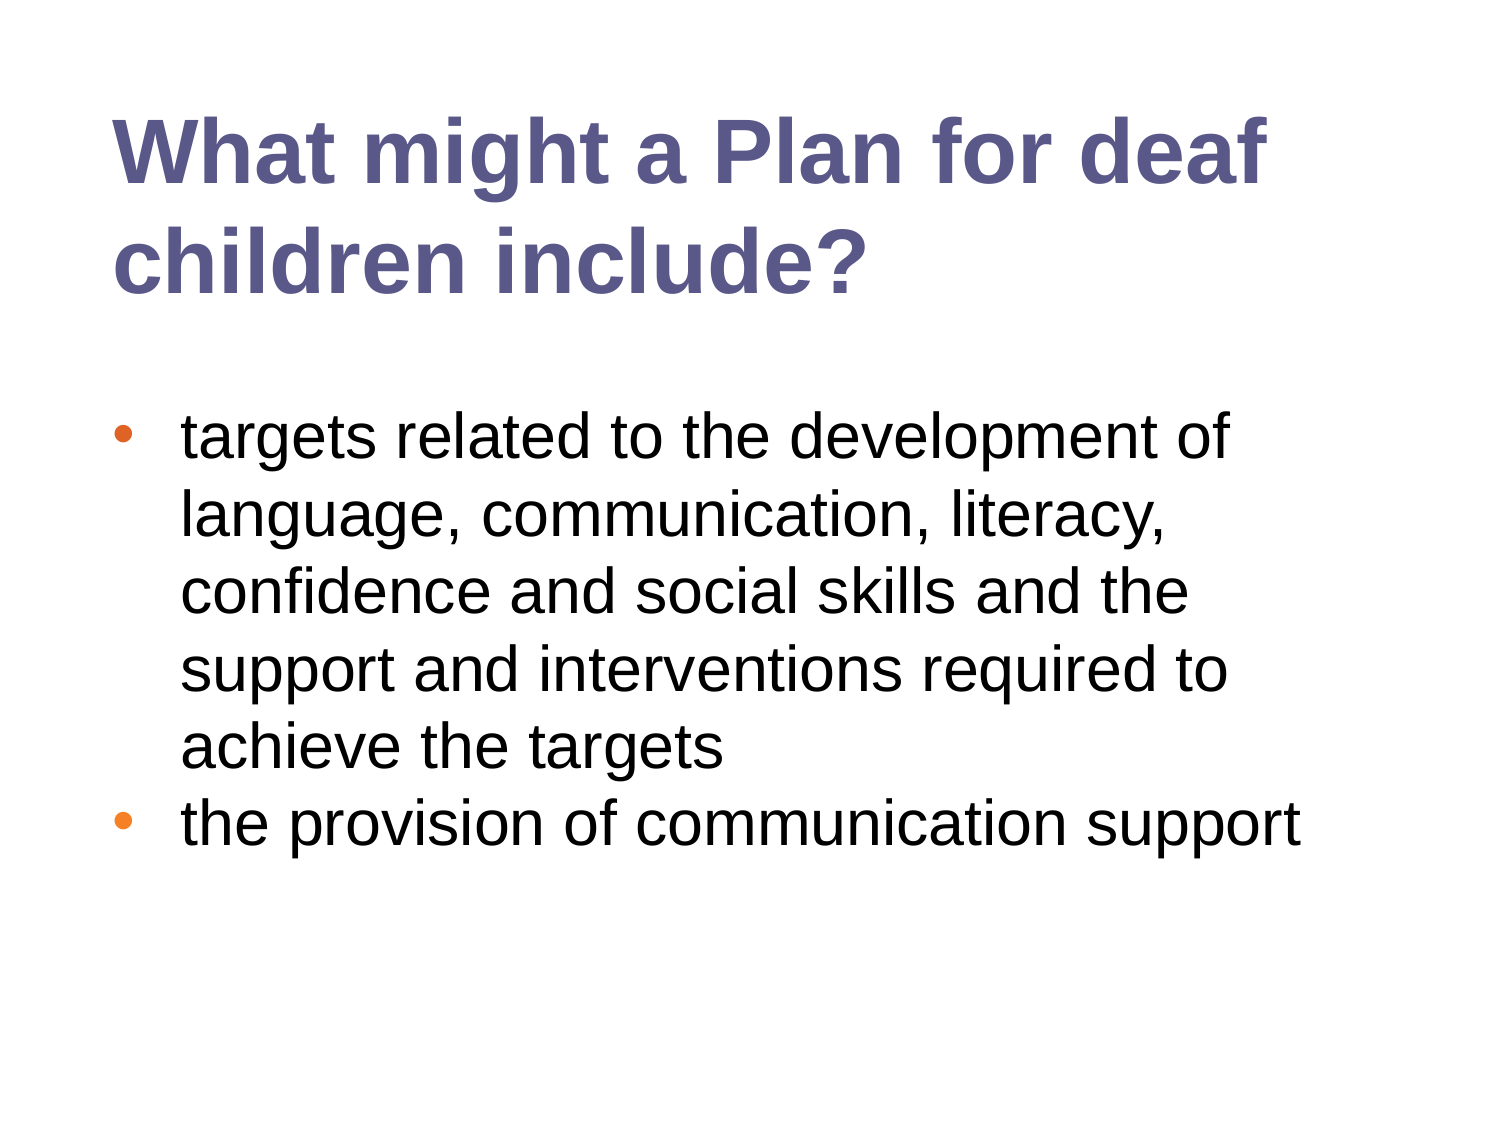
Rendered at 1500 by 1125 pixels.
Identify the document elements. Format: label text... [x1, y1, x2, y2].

list targets related to the development of language, communication, literacy, confidence and social skills and the support and interventions required to achieve the targets the provision of communication support [111, 393, 1388, 971]
title What might a Plan for deaf children include? [111, 77, 1412, 327]
